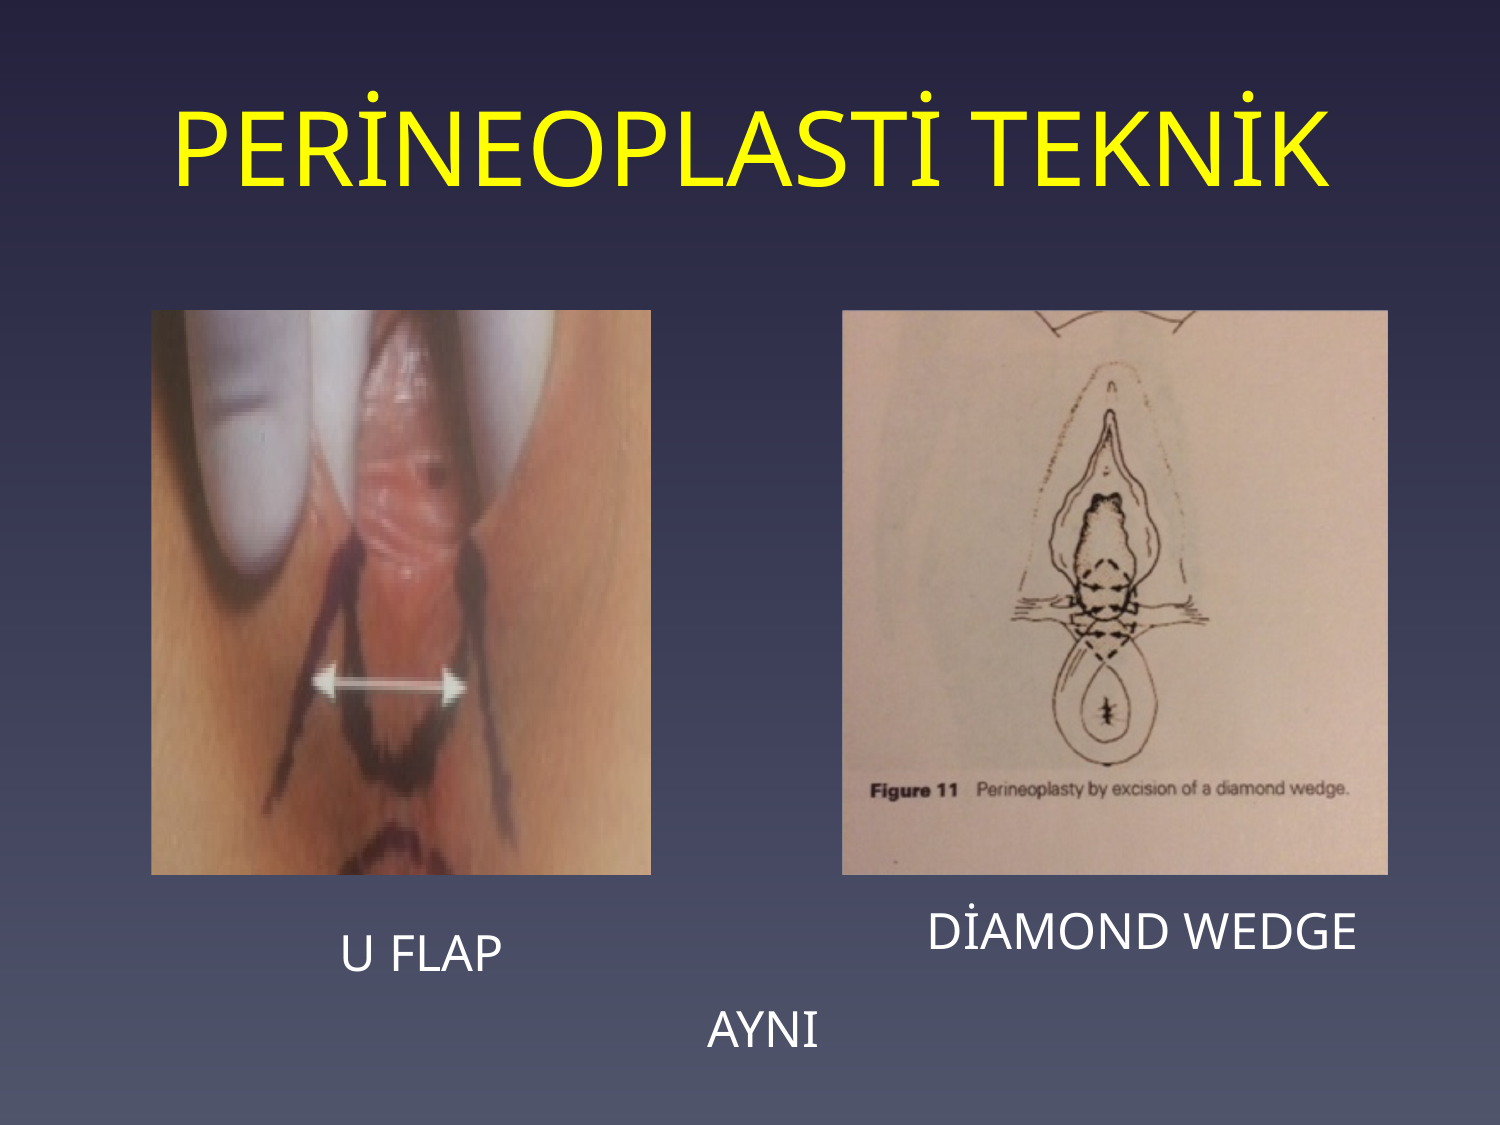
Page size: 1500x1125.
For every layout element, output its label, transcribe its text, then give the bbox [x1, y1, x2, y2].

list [150, 309, 652, 875]
text_box U FLAP [130, 914, 651, 990]
picture [832, 312, 1398, 874]
text_box AYNI [526, 990, 958, 1065]
title PERİNEOPLASTİ TEKNİK [75, 75, 1425, 263]
text_box DİAMOND WEDGE [833, 891, 1388, 967]
